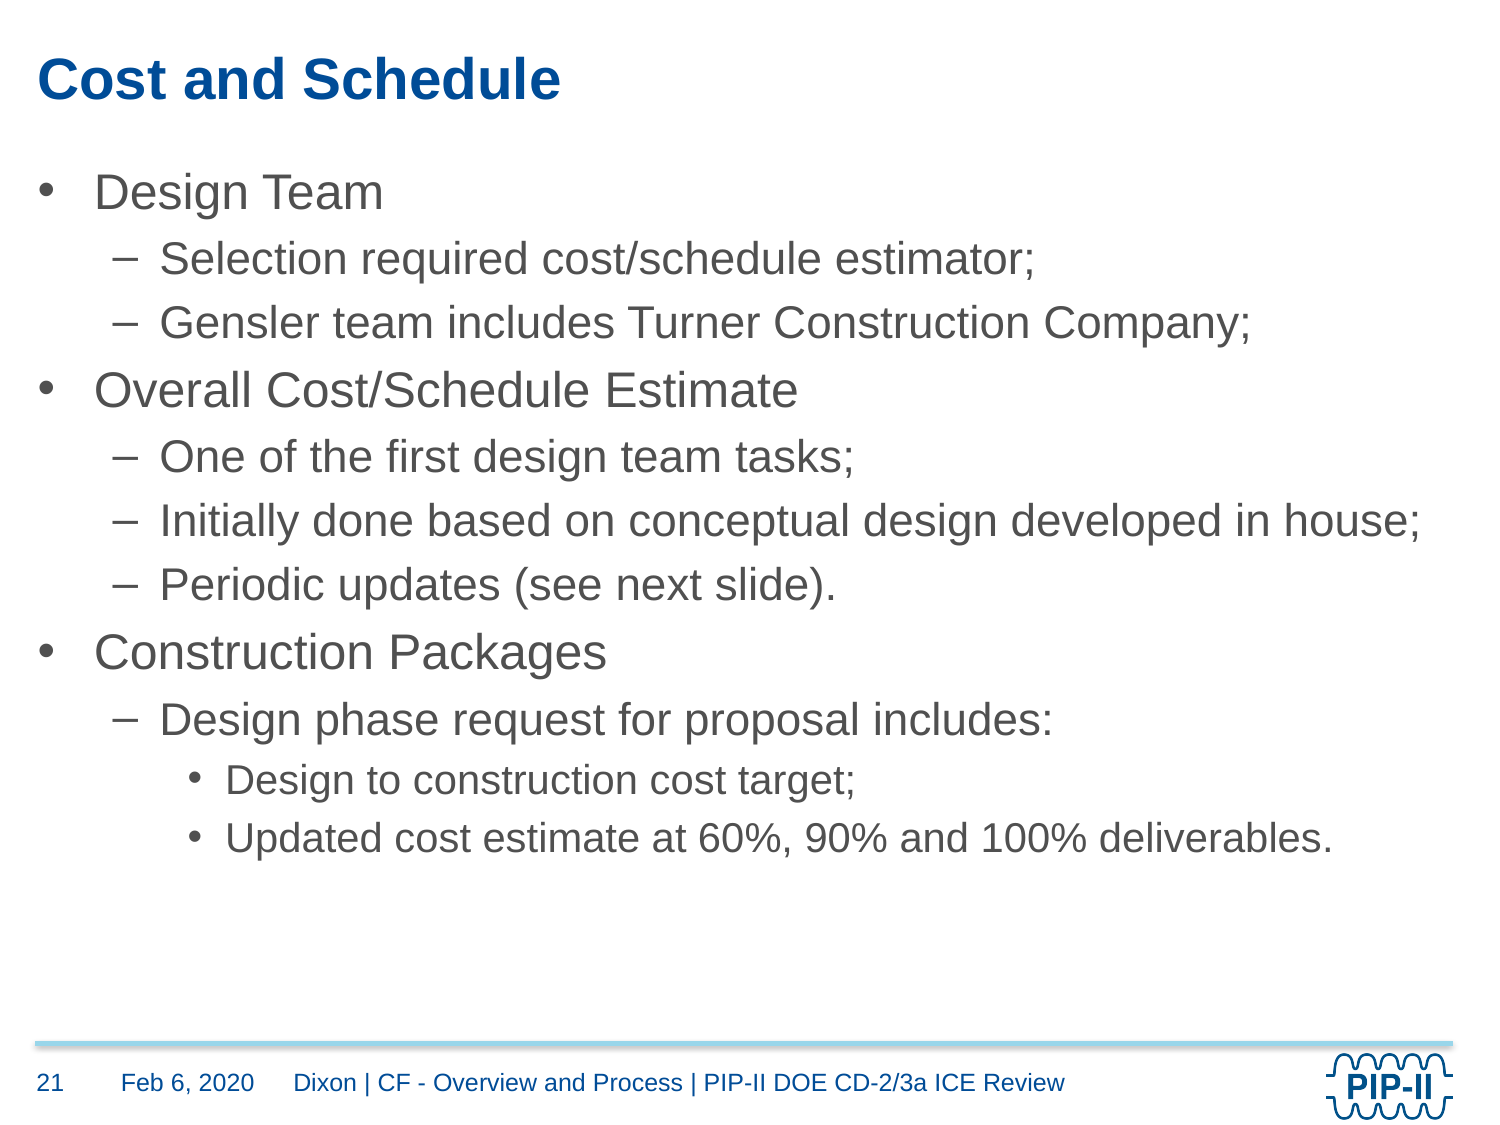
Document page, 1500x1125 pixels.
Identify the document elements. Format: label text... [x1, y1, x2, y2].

list Design Team Selection required cost/schedule estimator; Gensler team includes Turner Construction Company; Overall Cost/Schedule Estimate One of the first design team tasks; Initially done based on conceptual design developed in house; Periodic updates (see next slide). Construction Packages Design phase request for proposal includes: Design to construction cost target; Updated cost estimate at 60%, 90% and 100% deliverables. [37, 159, 1461, 990]
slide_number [120, 1066, 276, 1107]
slide_number 21 [36, 1066, 105, 1106]
footer Dixon | CF - Overview and Process | PIP-II DOE CD-2/3a ICE Review [293, 1066, 1279, 1107]
title Cost and Schedule [37, 41, 1463, 112]
picture [1326, 1053, 1453, 1120]
